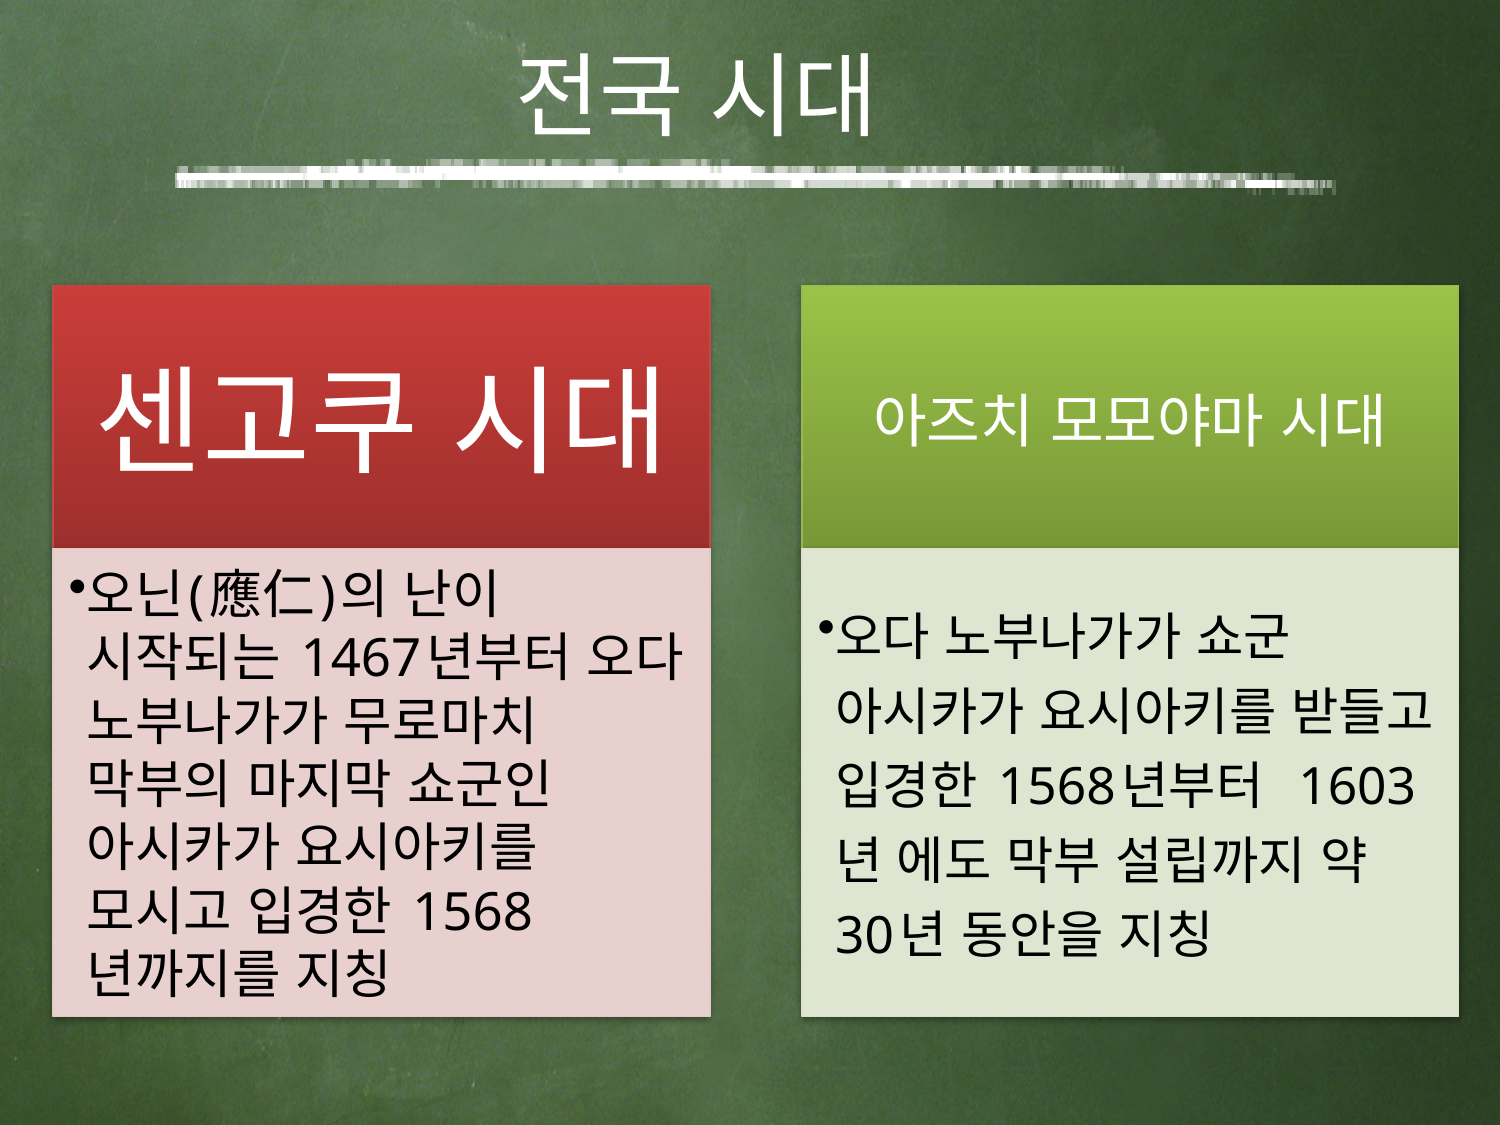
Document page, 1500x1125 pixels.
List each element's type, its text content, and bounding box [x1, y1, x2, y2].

text_box 전국 시대 [159, 30, 1235, 101]
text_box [52, 207, 1459, 1095]
picture [0, 0, 1500, 1125]
